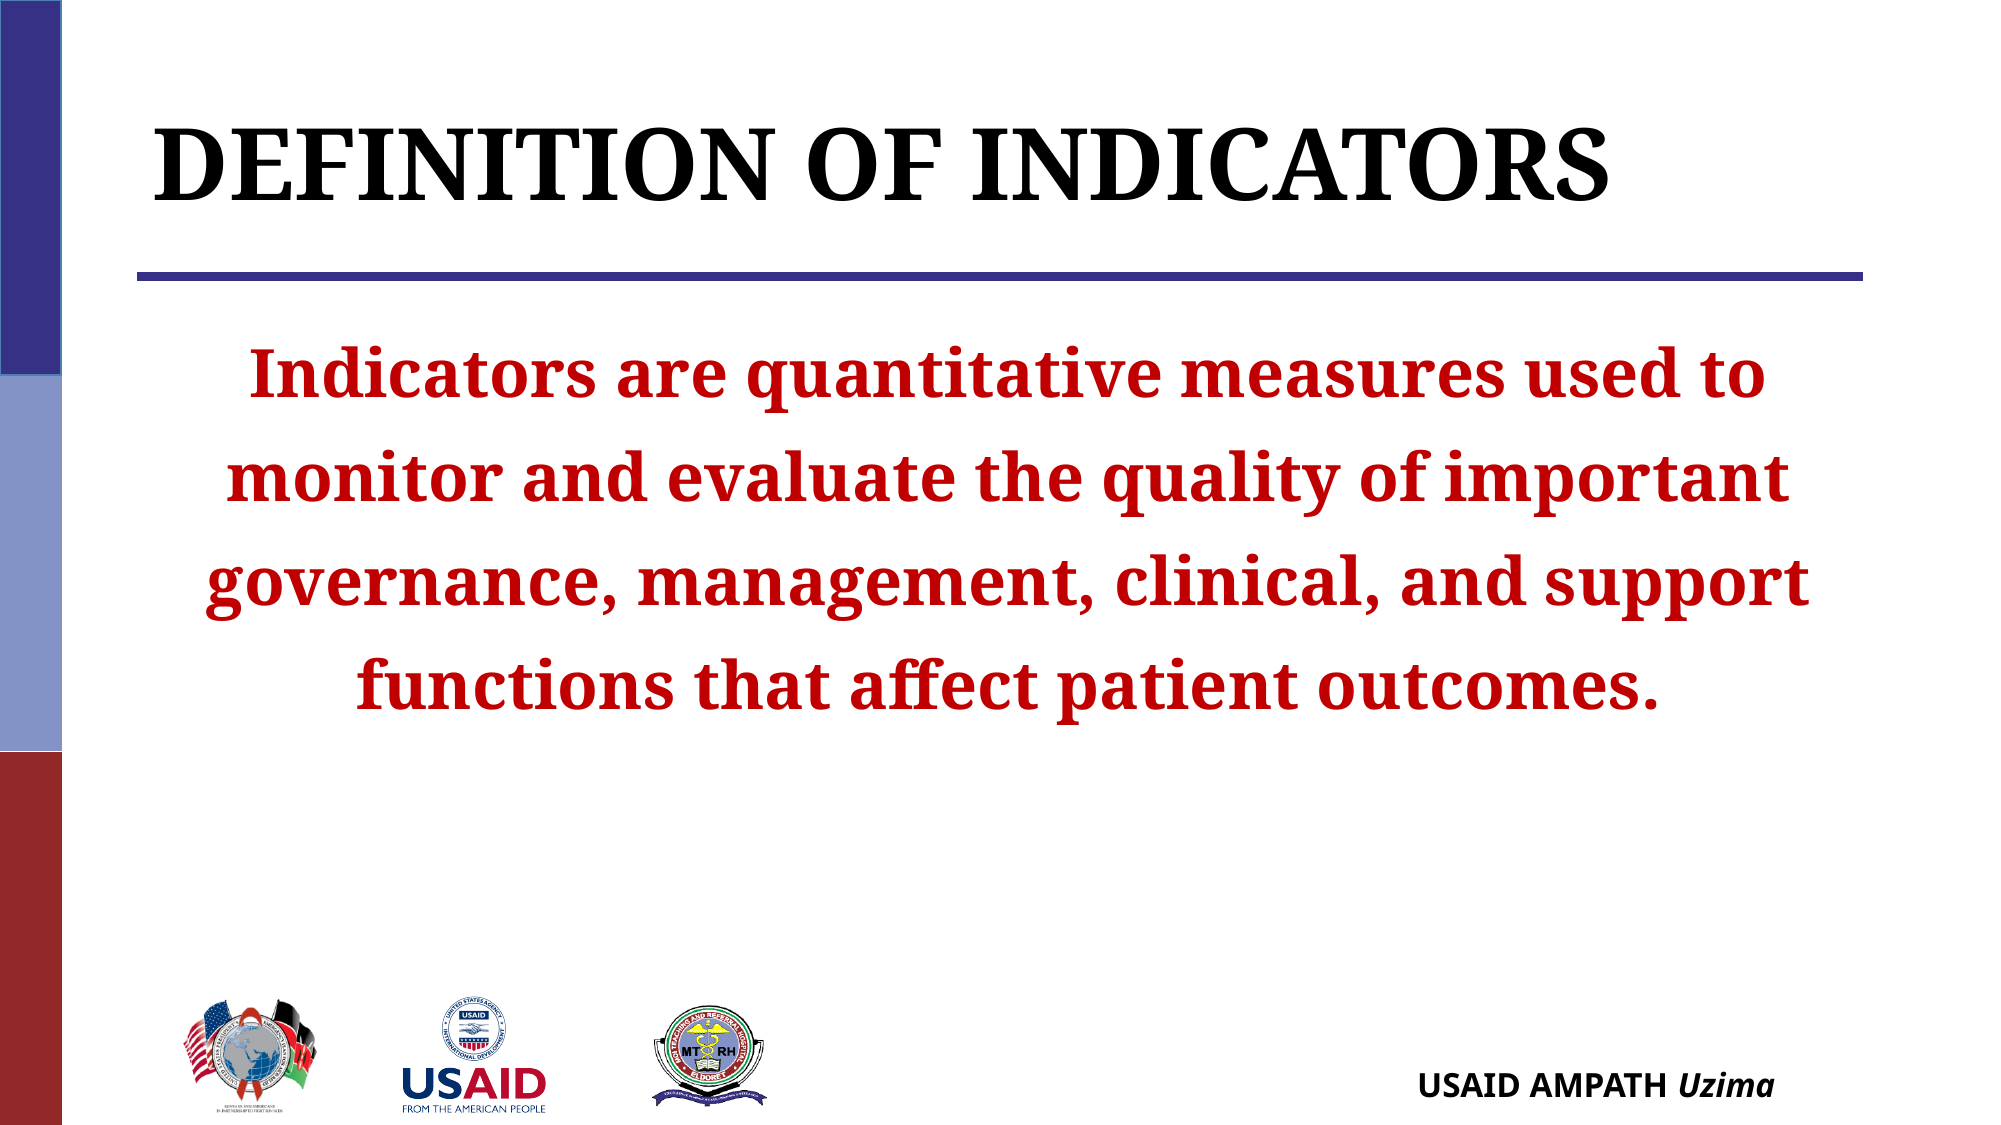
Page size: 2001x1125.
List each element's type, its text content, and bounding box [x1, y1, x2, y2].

picture [371, 1014, 577, 1125]
list Indicators are quantitative measures used to monitor and evaluate the quality of important governance, management, clinical, and support functions that affect patient outcomes. [137, 299, 1863, 1014]
picture [183, 1014, 317, 1114]
picture [649, 1014, 770, 1110]
title DEFINITION OF INDICATORS [137, 59, 1863, 278]
